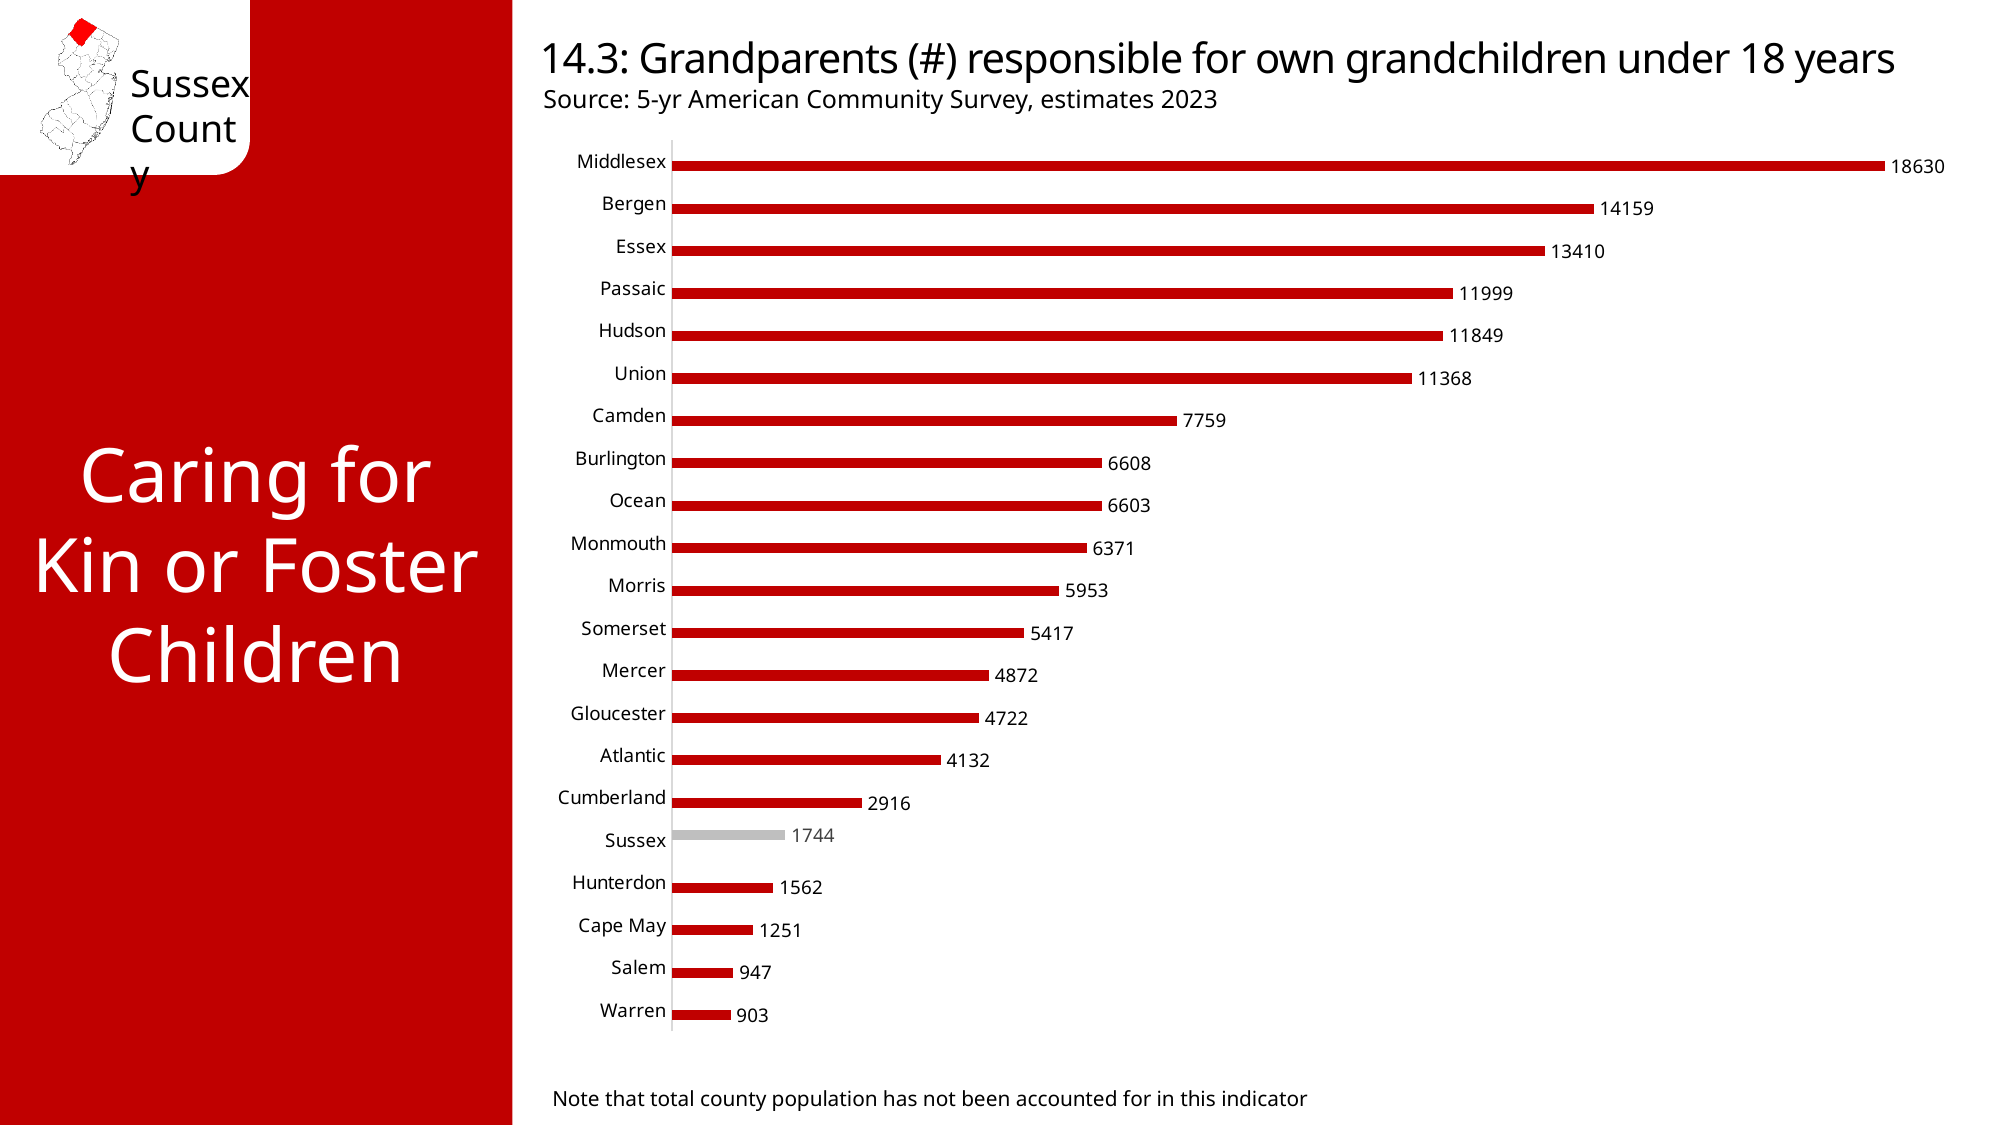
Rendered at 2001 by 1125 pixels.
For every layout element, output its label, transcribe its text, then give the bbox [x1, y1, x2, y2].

text_box Note that total county population has not been accounted for in this indicator [537, 1077, 1938, 1118]
chart [528, 121, 2000, 1051]
picture [40, 18, 119, 165]
text_box Caring for Kin or Foster Children [0, 419, 513, 705]
text_box 14.3: Grandparents (#) responsible for own grandchildren under 18 years [525, 24, 2000, 90]
text_box Source: 5-yr American Community Survey, estimates 2023 [528, 76, 1586, 120]
